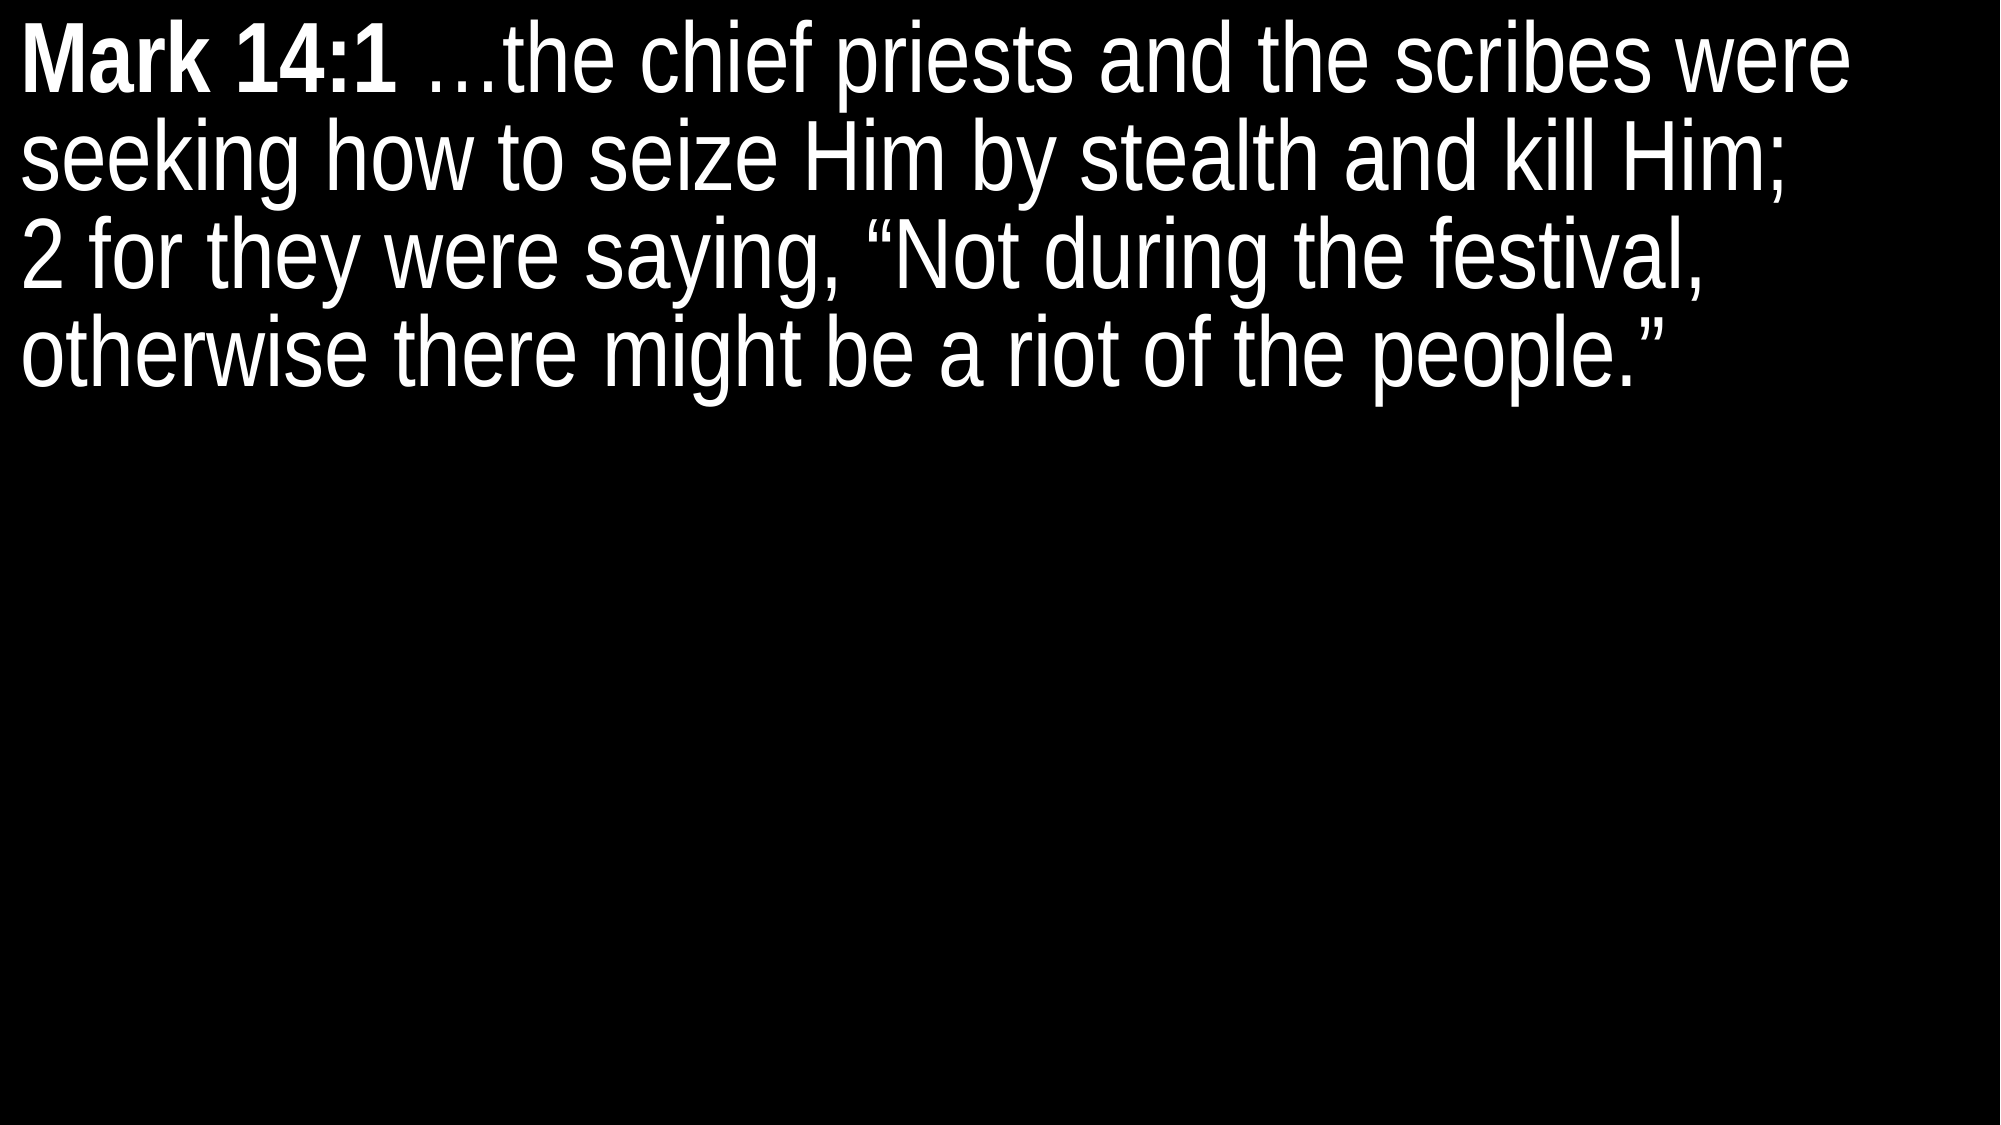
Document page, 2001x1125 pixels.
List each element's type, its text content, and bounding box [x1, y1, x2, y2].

text_box Mark 14:1 …the chief priests and the scribes were seeking how to seize Him by stealth and kill Him; 2 for they were saying, “Not during the festival, otherwise there might be a riot of the people.” [0, 0, 2000, 348]
